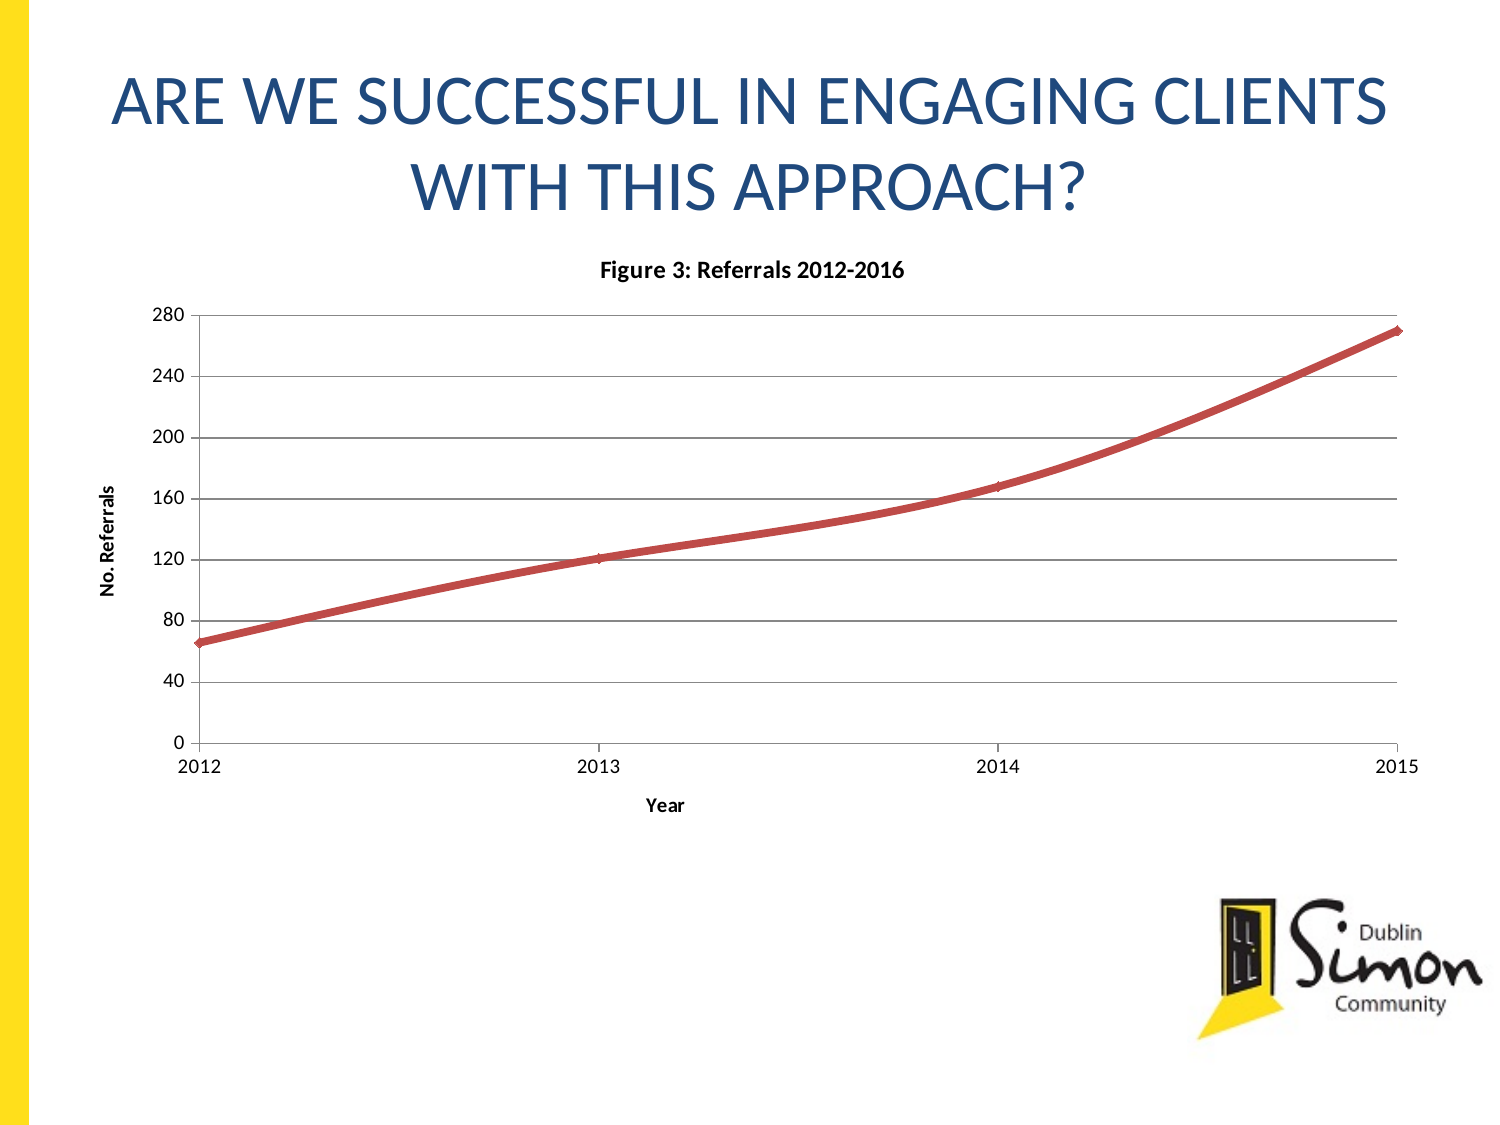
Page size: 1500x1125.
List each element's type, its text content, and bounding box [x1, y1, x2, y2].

picture [1187, 812, 1500, 1125]
chart [64, 231, 1448, 870]
title ARE WE SUCCESSFUL IN ENGAGING CLIENTS WITH THIS APPROACH? [75, 45, 1425, 230]
